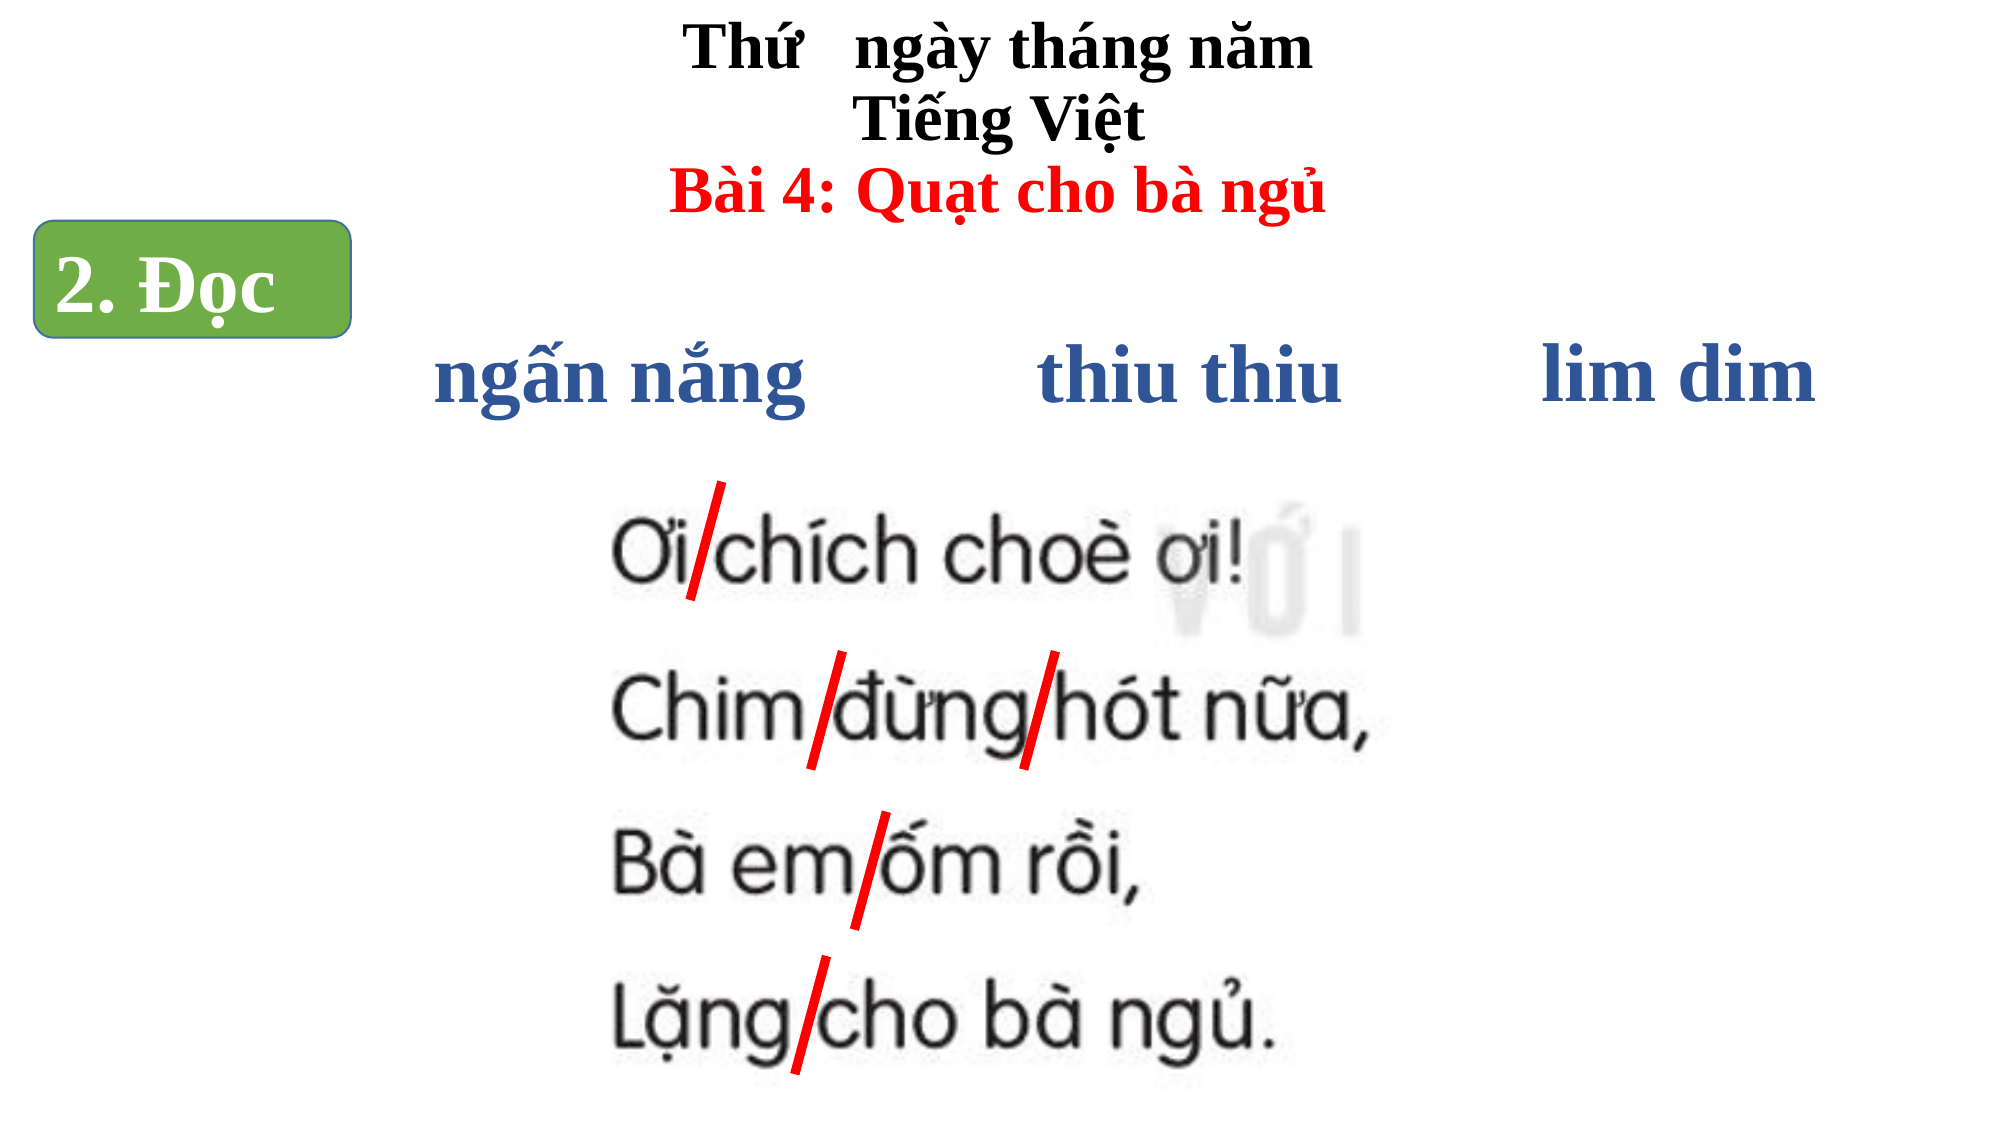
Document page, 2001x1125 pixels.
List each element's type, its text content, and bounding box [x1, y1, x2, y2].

subtitle ngấn nắng [377, 322, 843, 448]
text_box lim dim [1476, 322, 1862, 448]
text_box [854, 811, 887, 930]
text_box 2. Đọc [32, 219, 352, 339]
picture [599, 497, 1399, 1125]
text_box Thứ ngày tháng năm Tiếng Việt Bài 4: Quạt cho bà ngủ [136, 33, 1862, 235]
text_box thiu thiu [988, 322, 1374, 448]
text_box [1023, 651, 1056, 770]
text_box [794, 955, 827, 1075]
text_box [690, 481, 722, 600]
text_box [810, 651, 843, 770]
